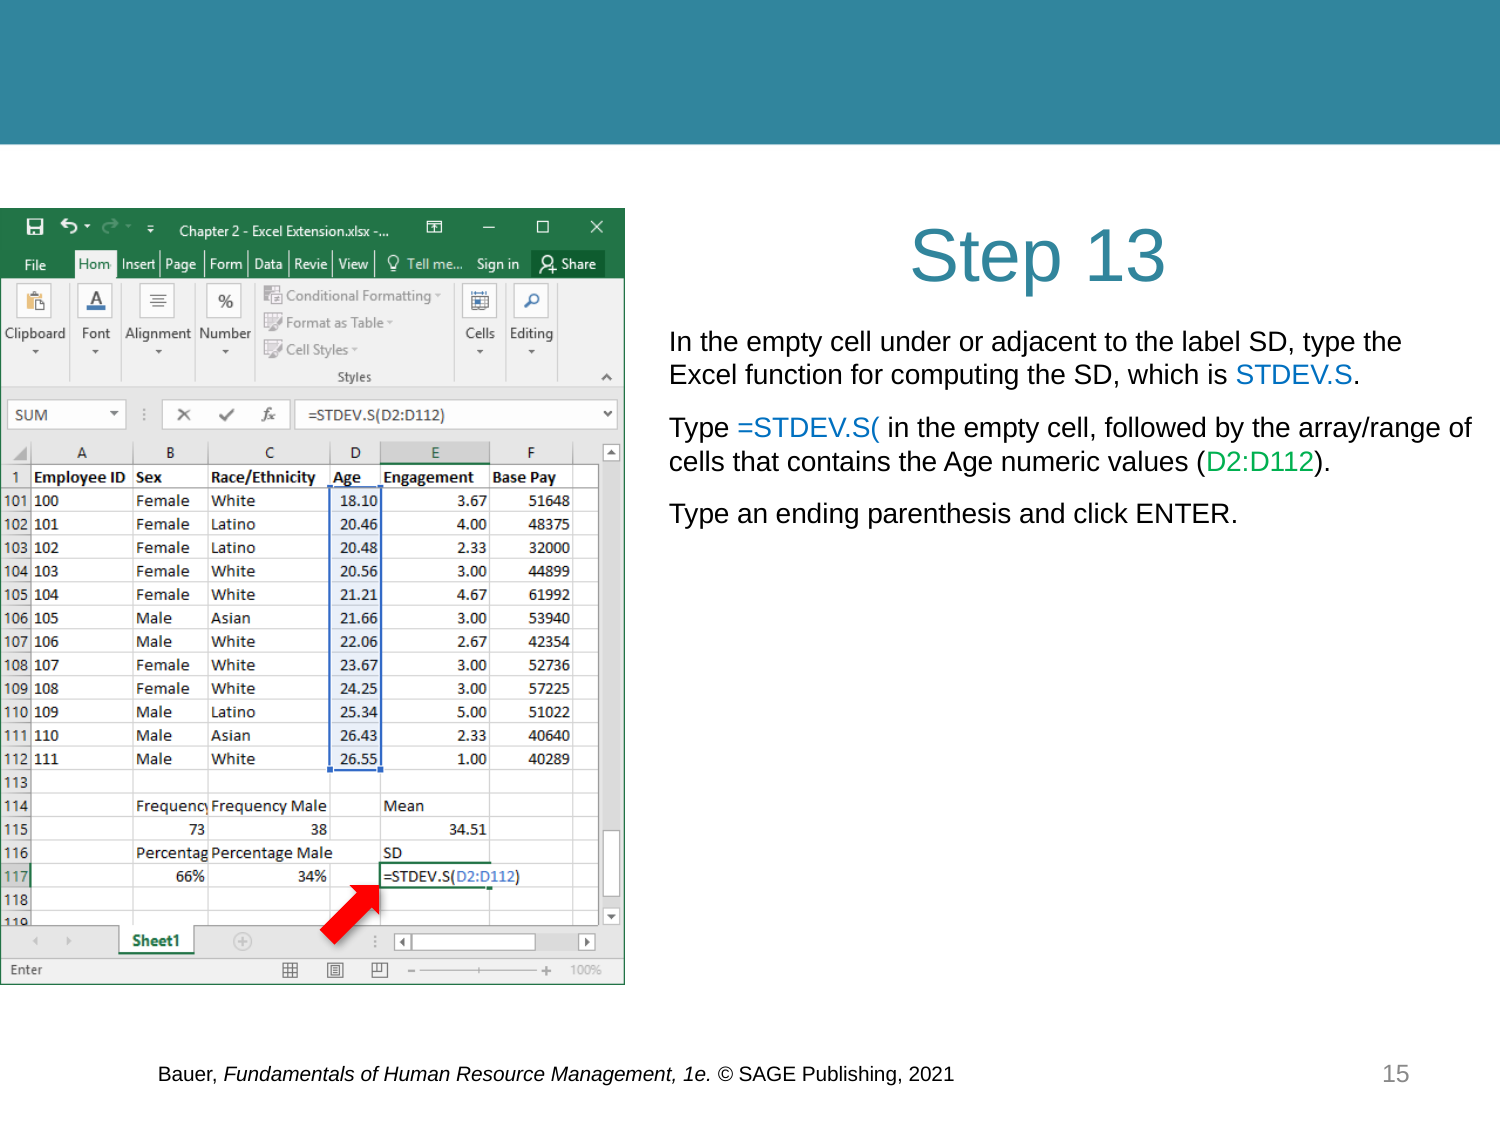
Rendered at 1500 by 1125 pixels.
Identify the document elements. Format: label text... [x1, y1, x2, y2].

slide_number 15 [1074, 1042, 1425, 1103]
text_box Step 13 [837, 175, 1240, 339]
footer Bauer, Fundamentals of Human Resource Management, 1e. © SAGE Publishing, 2021 [75, 1042, 1038, 1103]
text_box In the empty cell under or adjacent to the label SD, type the Excel function for computing the SD, which is STDEV.S. Type =STDEV.S( in the empty cell, followed by the array/range of cells that contains the Age numeric values (D2:D112). Type an ending parenthesis and click ENTER. [654, 315, 1488, 537]
picture [0, 0, 1500, 1125]
